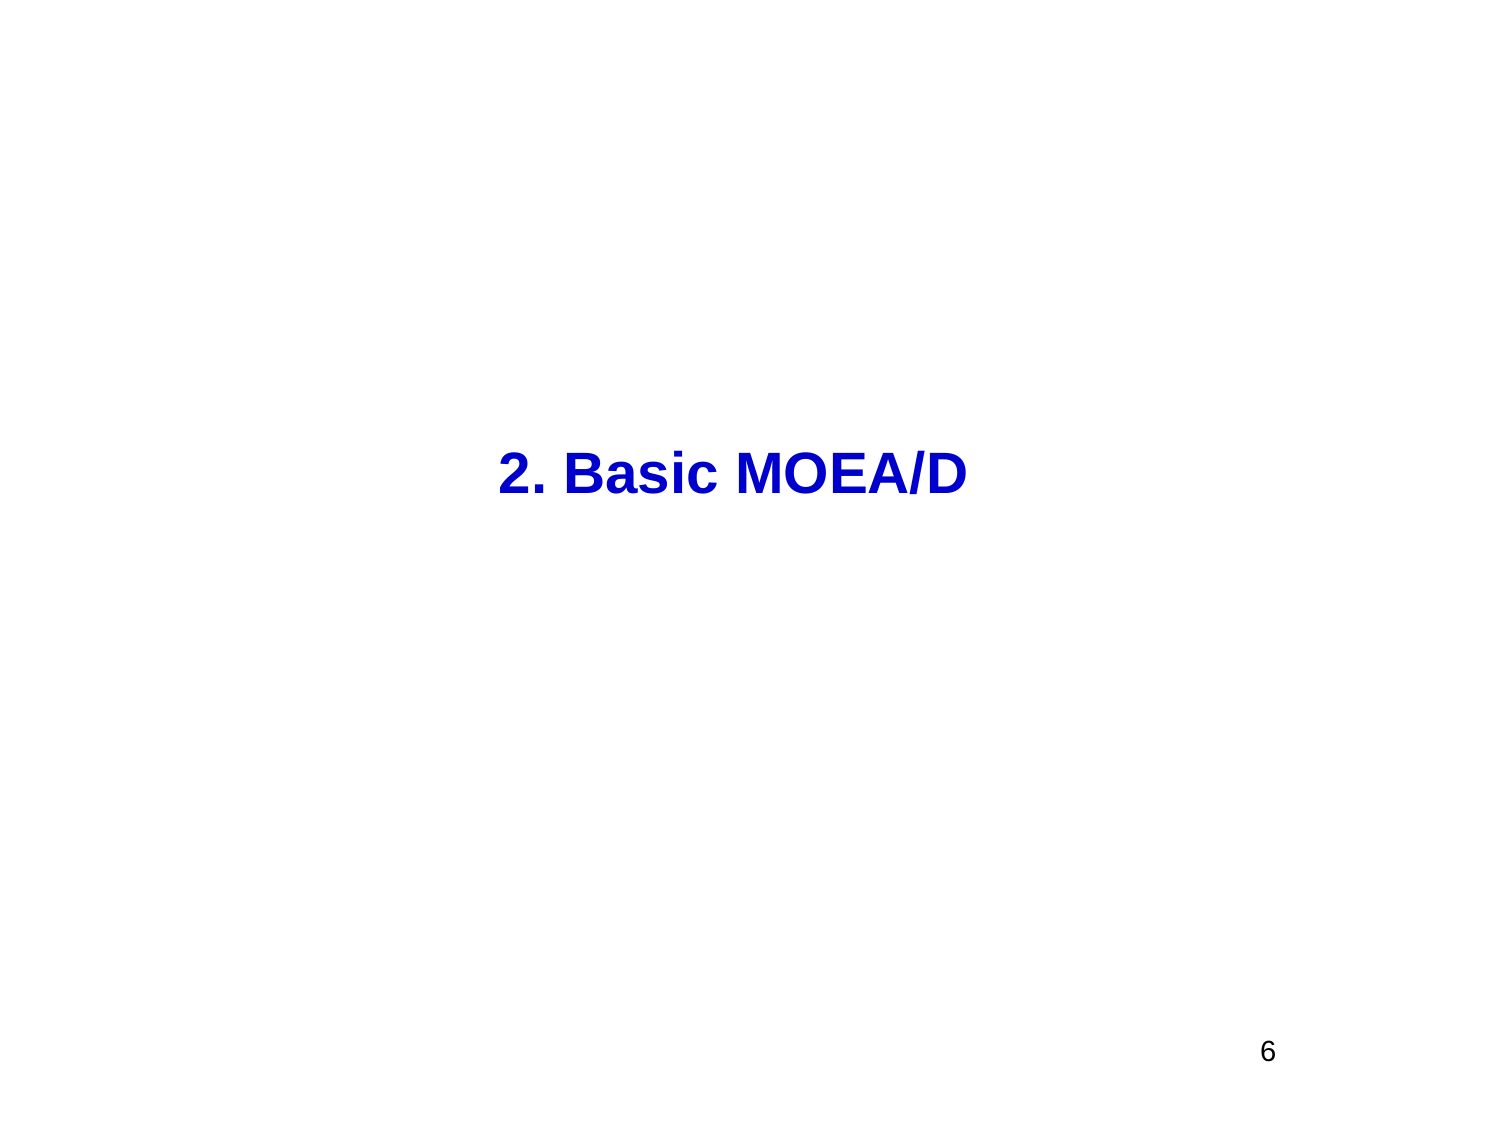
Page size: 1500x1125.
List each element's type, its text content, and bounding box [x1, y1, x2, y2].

title 2. Basic MOEA/D [112, 349, 1388, 591]
slide_number 6 [1074, 1024, 1426, 1103]
